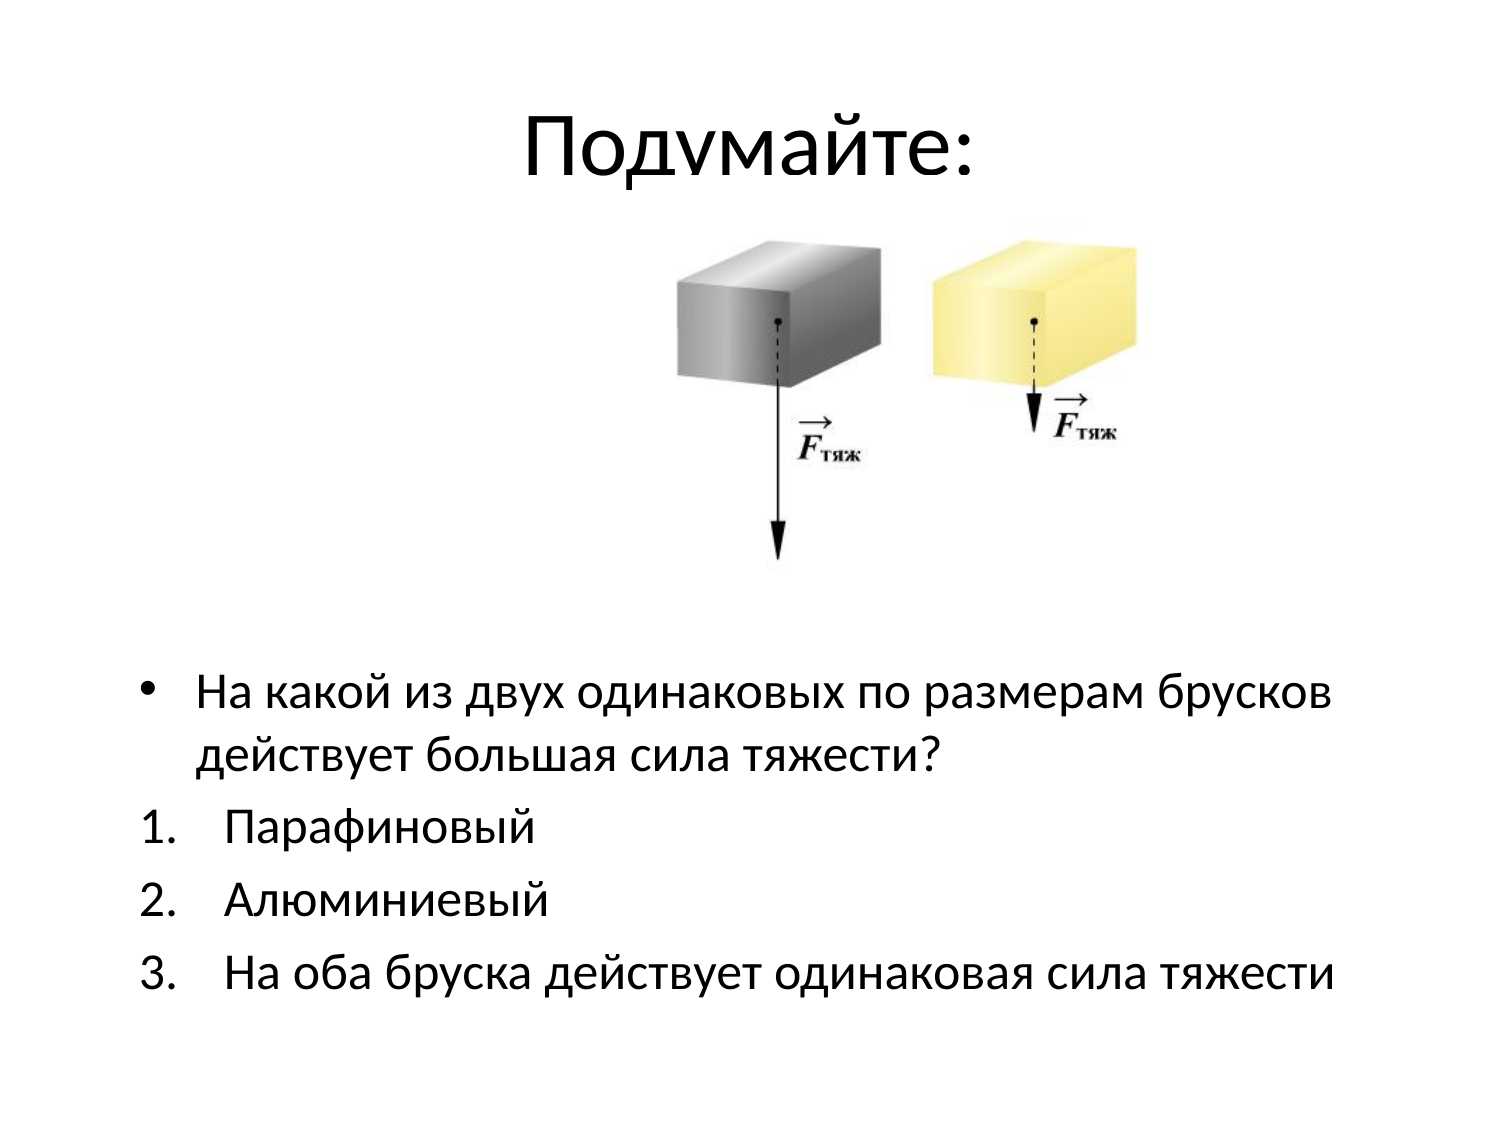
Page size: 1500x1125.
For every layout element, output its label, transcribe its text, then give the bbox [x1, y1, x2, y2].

picture [632, 175, 1171, 590]
list На какой из двух одинаковых по размерам брусков действует большая сила тяжести? Парафиновый Алюминиевый На оба бруска действует одинаковая сила тяжести [123, 503, 1399, 1012]
title Подумайте: [75, 45, 1425, 233]
